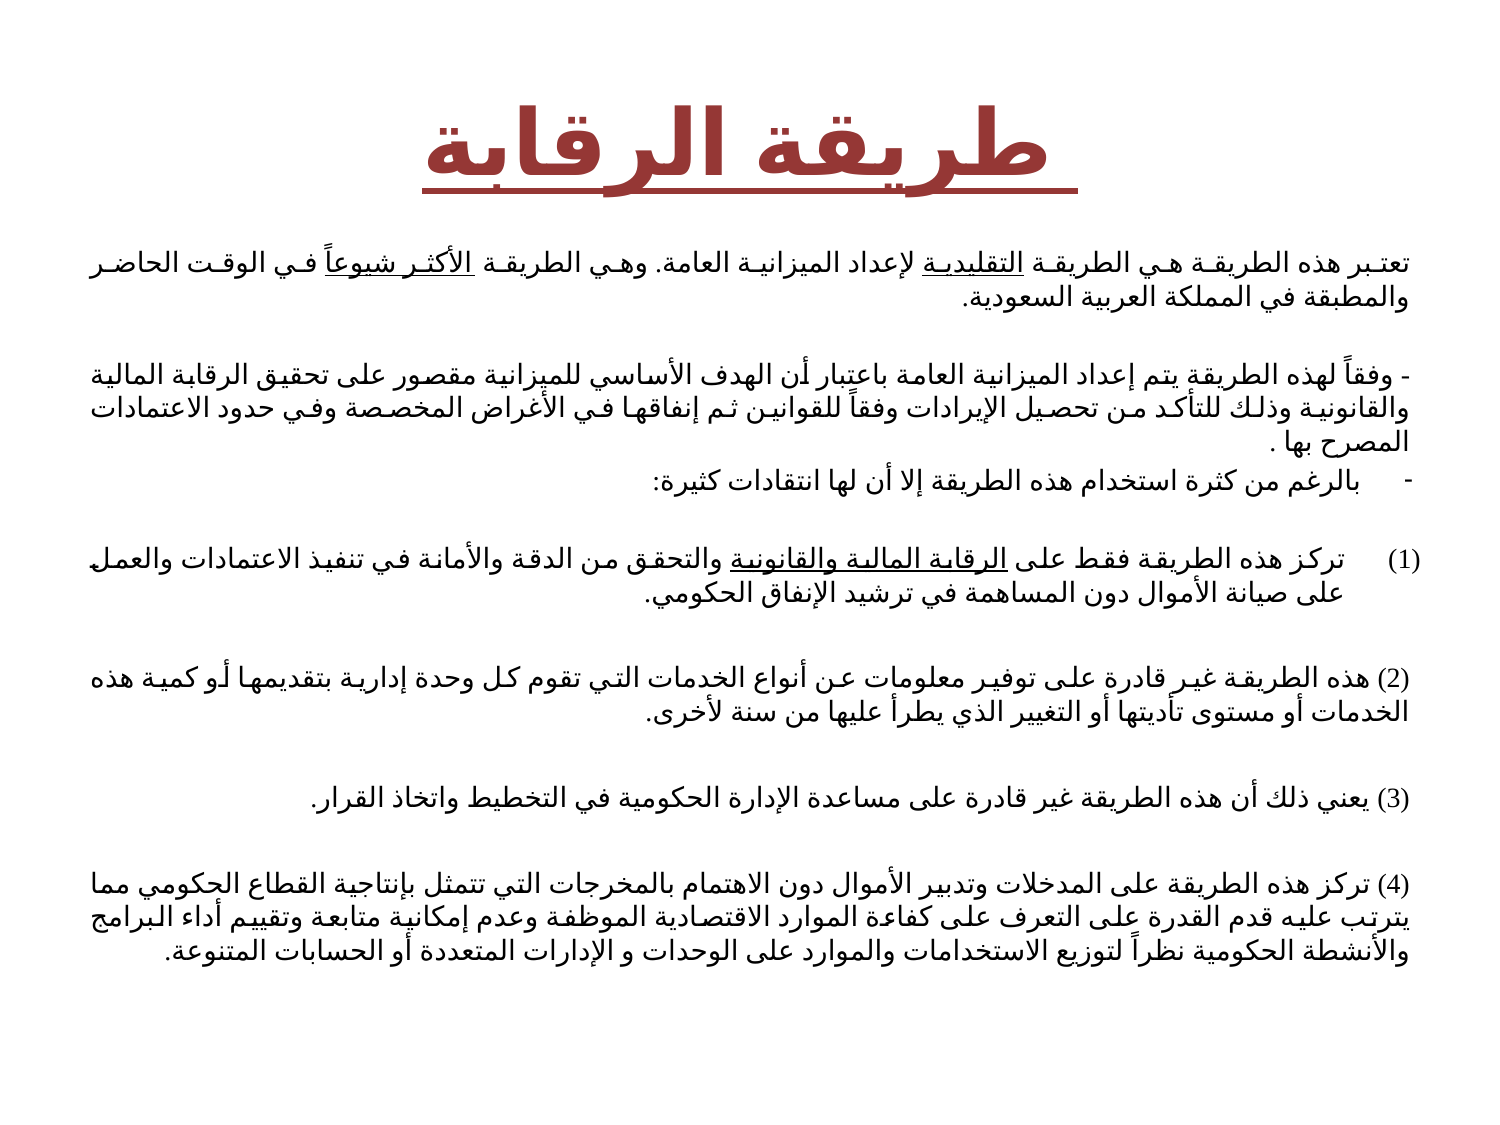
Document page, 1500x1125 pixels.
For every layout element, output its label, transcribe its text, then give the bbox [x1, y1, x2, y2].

title طريقة الرقابة [75, 45, 1425, 233]
list تعتبر هذه الطريقة هي الطريقة التقليدية لإعداد الميزانية العامة. وهي الطريقة الأكثر شيوعاً في الوقت الحاضر والمطبقة في المملكة العربية السعودية. - وفقاً لهذه الطريقة يتم إعداد الميزانية العامة باعتبار أن الهدف الأساسي للميزانية مقصور على تحقيق الرقابة المالية والقانونية وذلك للتأكد من تحصيل الإيرادات وفقاً للقوانين ثم إنفاقها في الأغراض المخصصة وفي حدود الاعتمادات المصرح بها . بالرغم من كثرة استخدام هذه الطريقة إلا أن لها انتقادات كثيرة: تركز هذه الطريقة فقط على الرقابة المالية والقانونية والتحقق من الدقة والأمانة في تنفيذ الاعتمادات والعمل على صيانة الأموال دون المساهمة في ترشيد الإنفاق الحكومي. (2) هذه الطريقة غير قادرة على توفير معلومات عن أنواع الخدمات التي تقوم كل وحدة إدارية بتقديمها أو كمية هذه الخدمات أو مستوى تأديتها أو التغيير الذي يطرأ عليها من سنة لأخرى. (3) يعني ذلك أن هذه الطريقة غير قادرة على مساعدة الإدارة الحكومية في التخطيط واتخاذ القرار. (4) تركز هذه الطريقة على المدخلات وتدبير الأموال دون الاهتمام بالمخرجات التي تتمثل بإنتاجية القطاع الحكومي مما يترتب عليه قدم القدرة على التعرف على كفاءة الموارد الاقتصادية الموظفة وعدم إمكانية متابعة وتقييم أداء البرامج والأنشطة الحكومية نظراً لتوزيع الاستخدامات والموارد على الوحدات و الإدارات المتعددة أو الحسابات المتنوعة. [75, 237, 1425, 1005]
